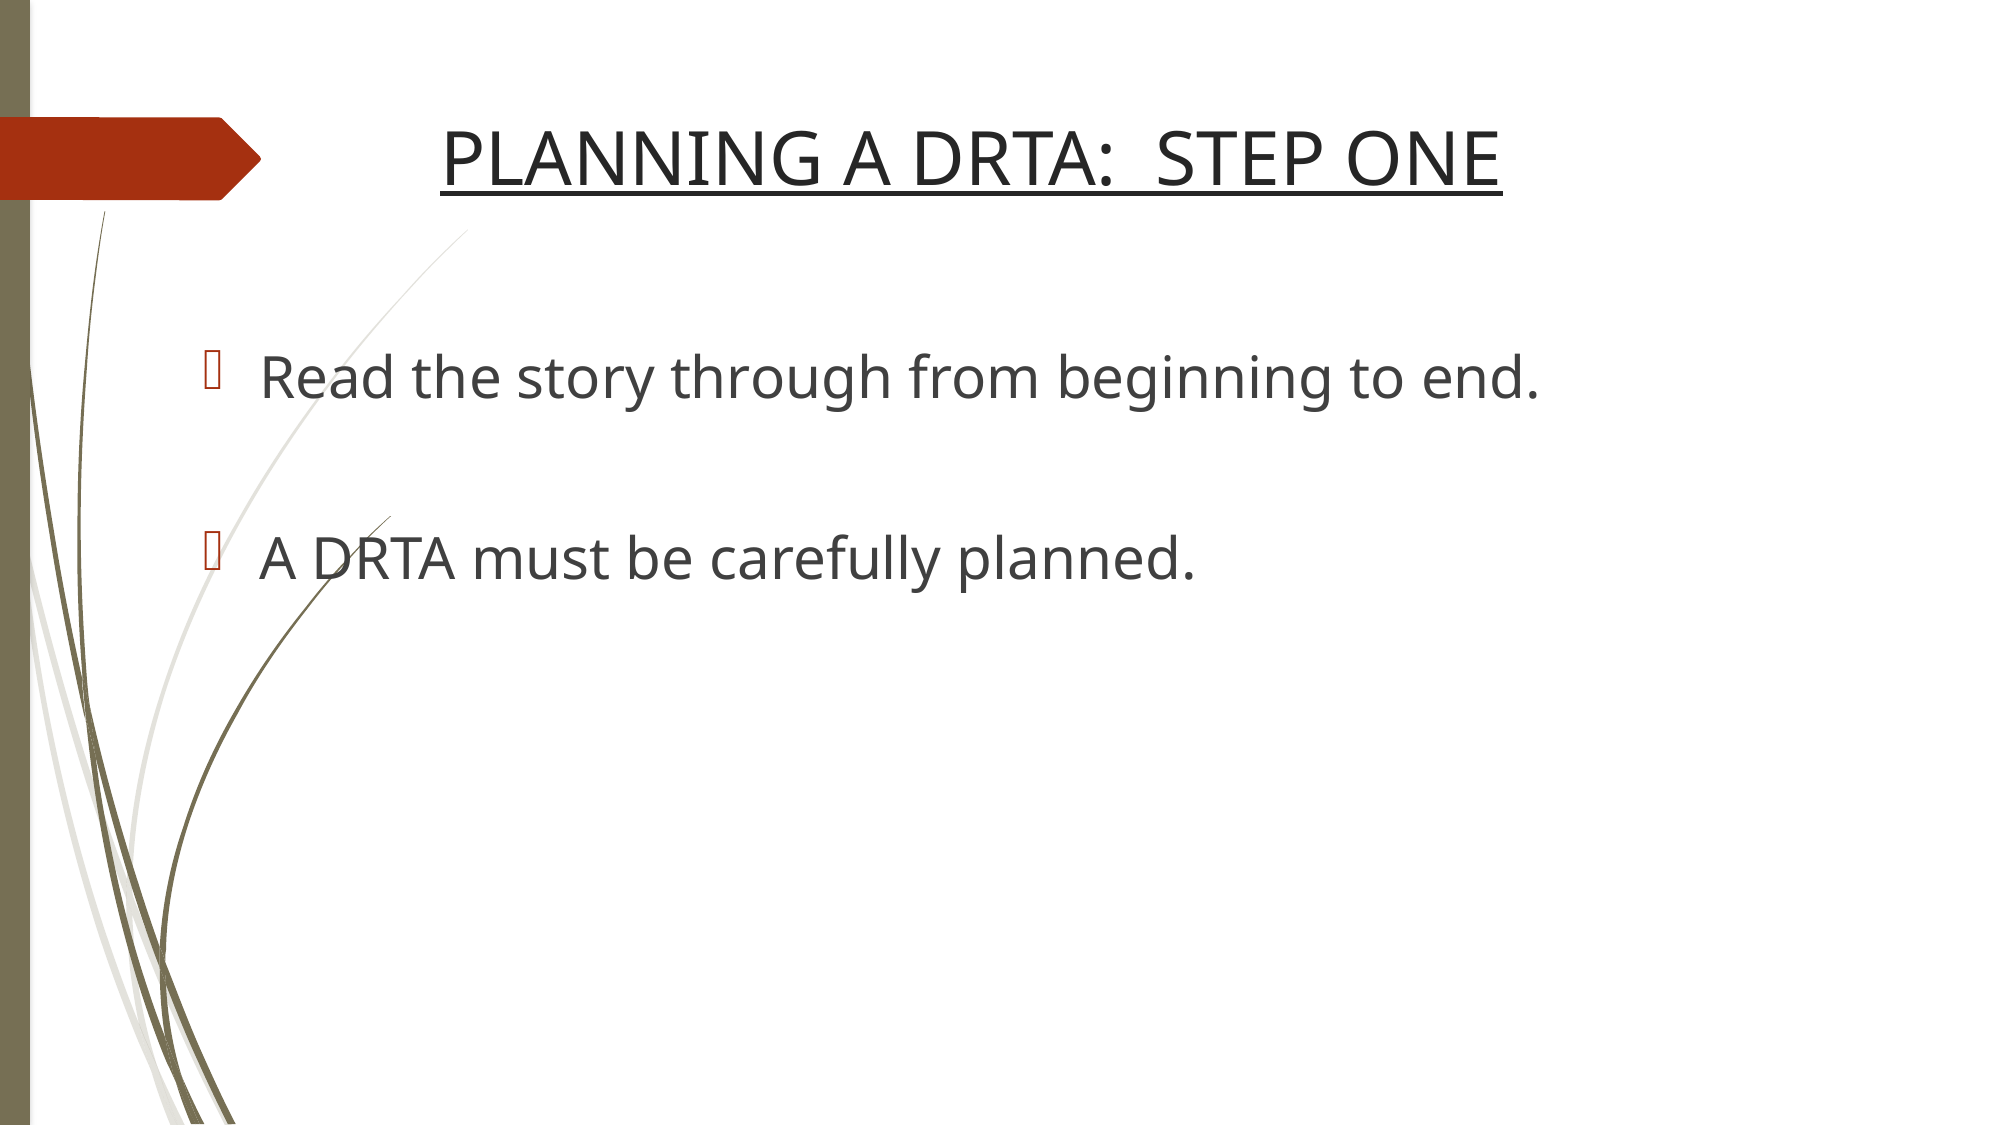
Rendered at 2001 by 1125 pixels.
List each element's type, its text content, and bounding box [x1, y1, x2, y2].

list Read the story through from beginning to end. A DRTA must be carefully planned. [187, 332, 1888, 874]
title Planning a DRTA: Step One [425, 102, 1888, 313]
